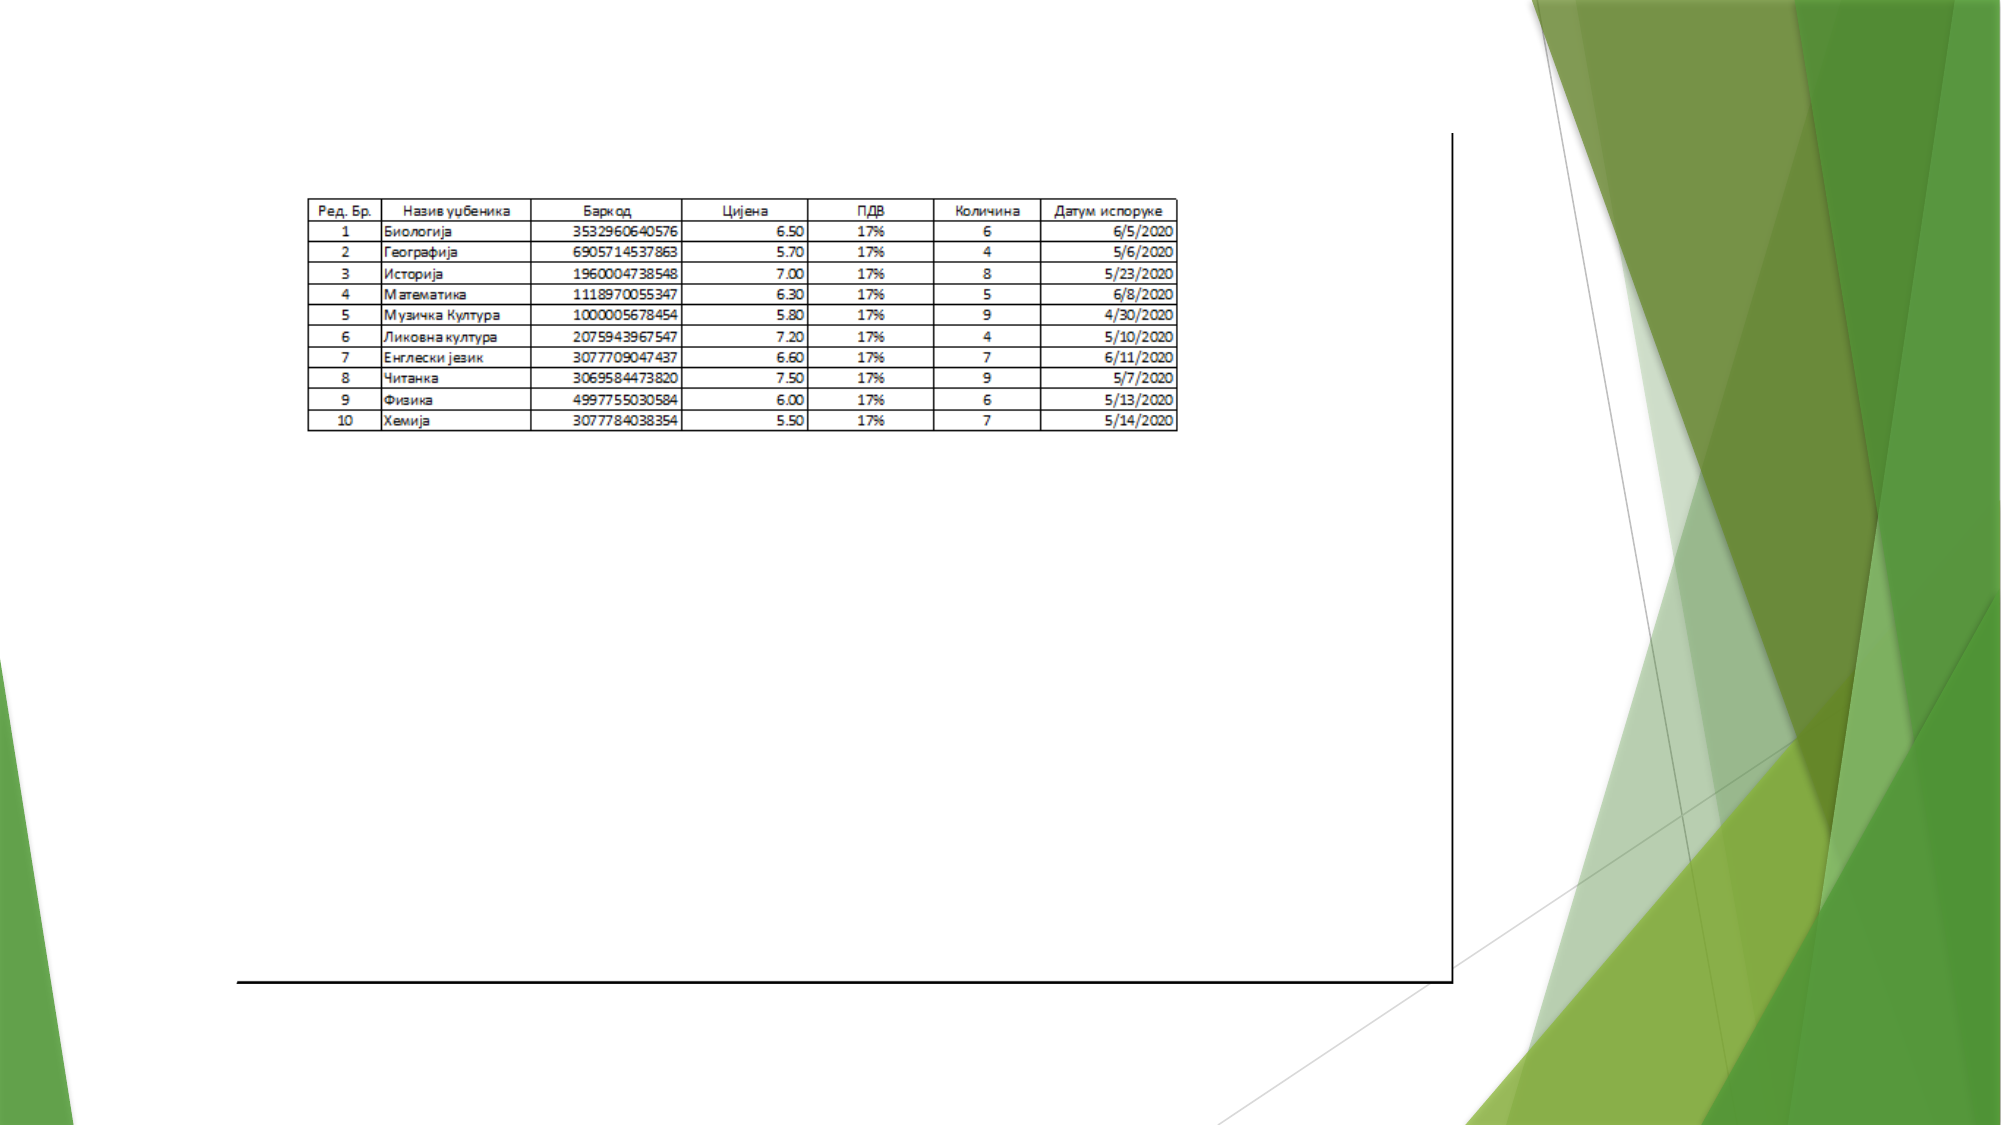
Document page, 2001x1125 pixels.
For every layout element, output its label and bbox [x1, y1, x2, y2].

picture [236, 133, 1454, 985]
